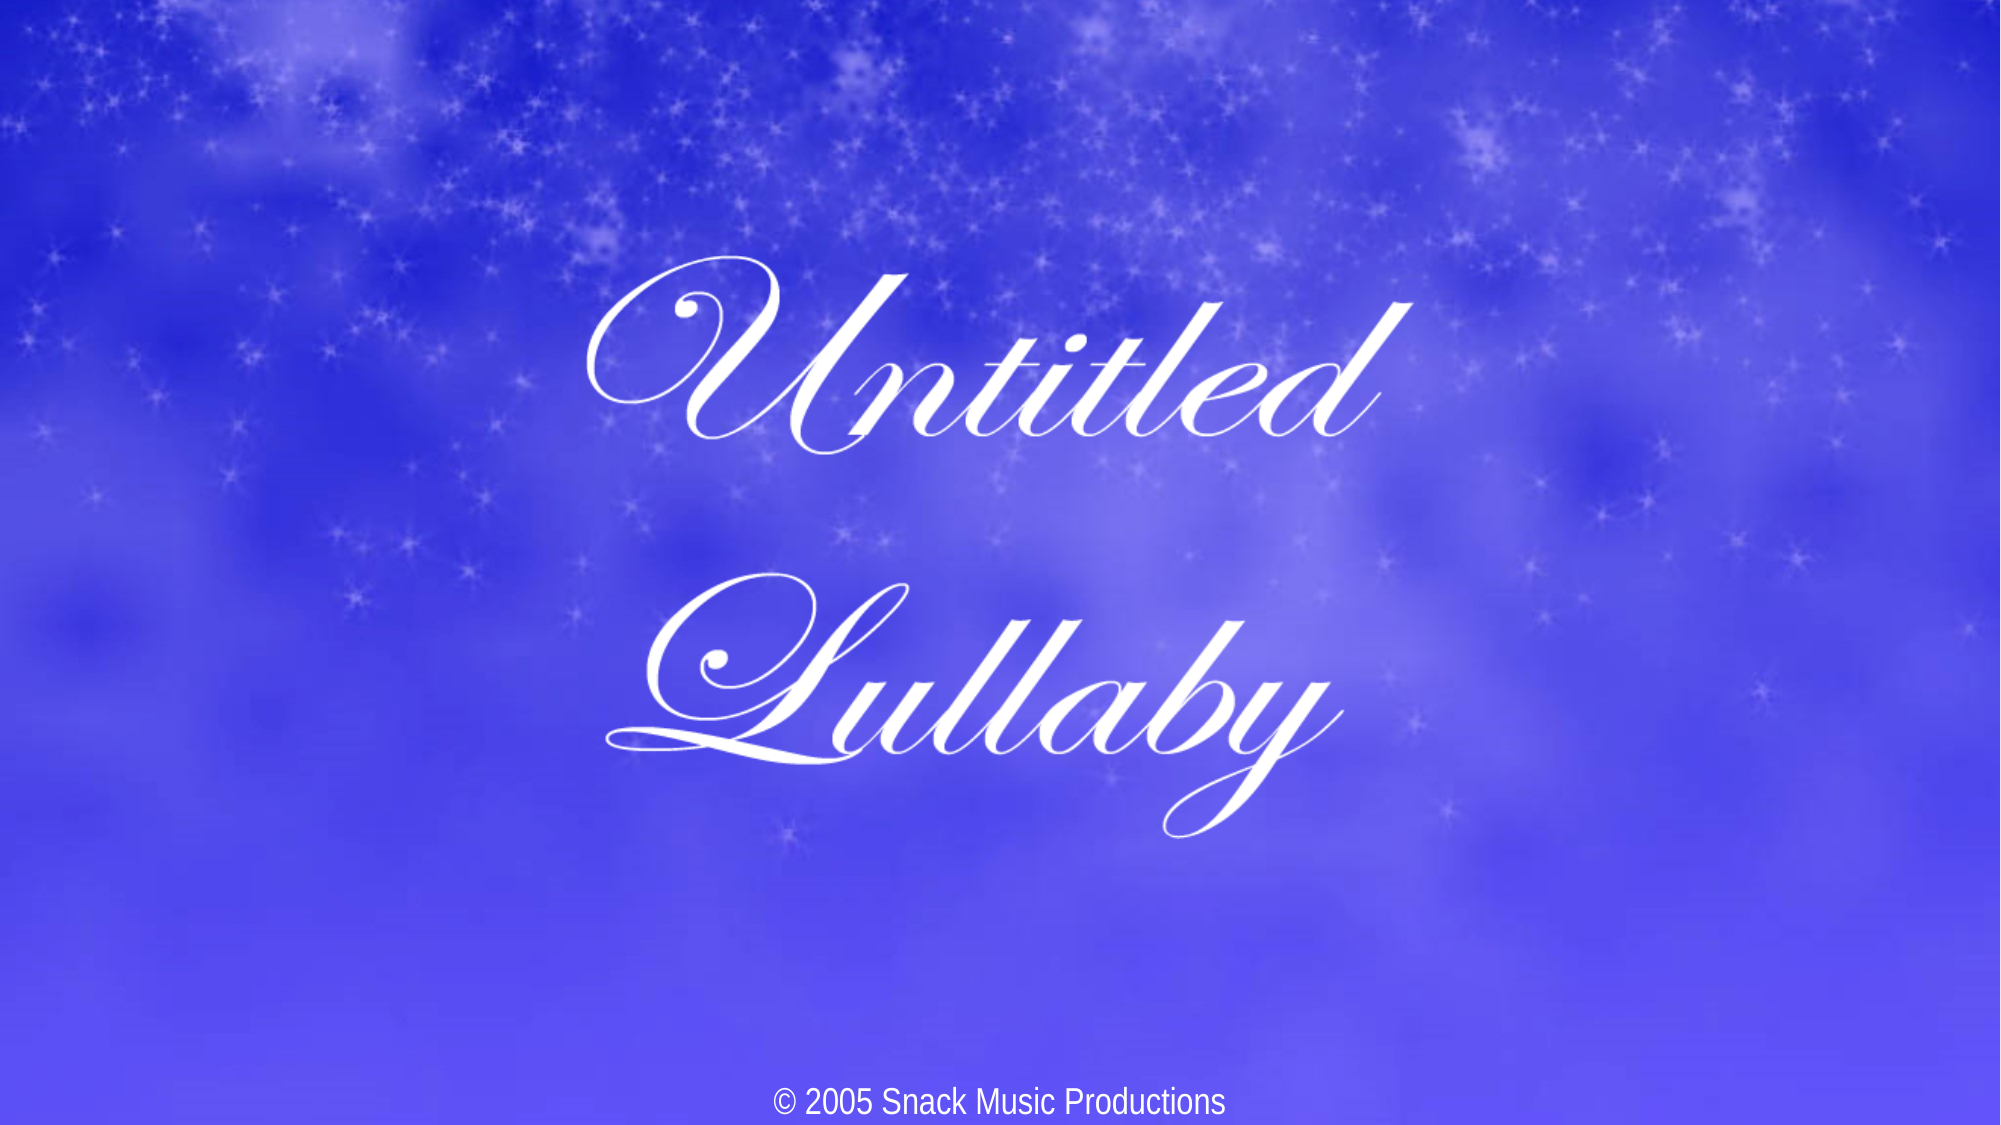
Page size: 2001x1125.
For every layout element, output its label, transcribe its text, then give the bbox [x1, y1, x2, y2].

picture [0, 0, 2001, 1125]
text_box © 2005 Snack Music Productions [249, 1069, 1750, 1125]
